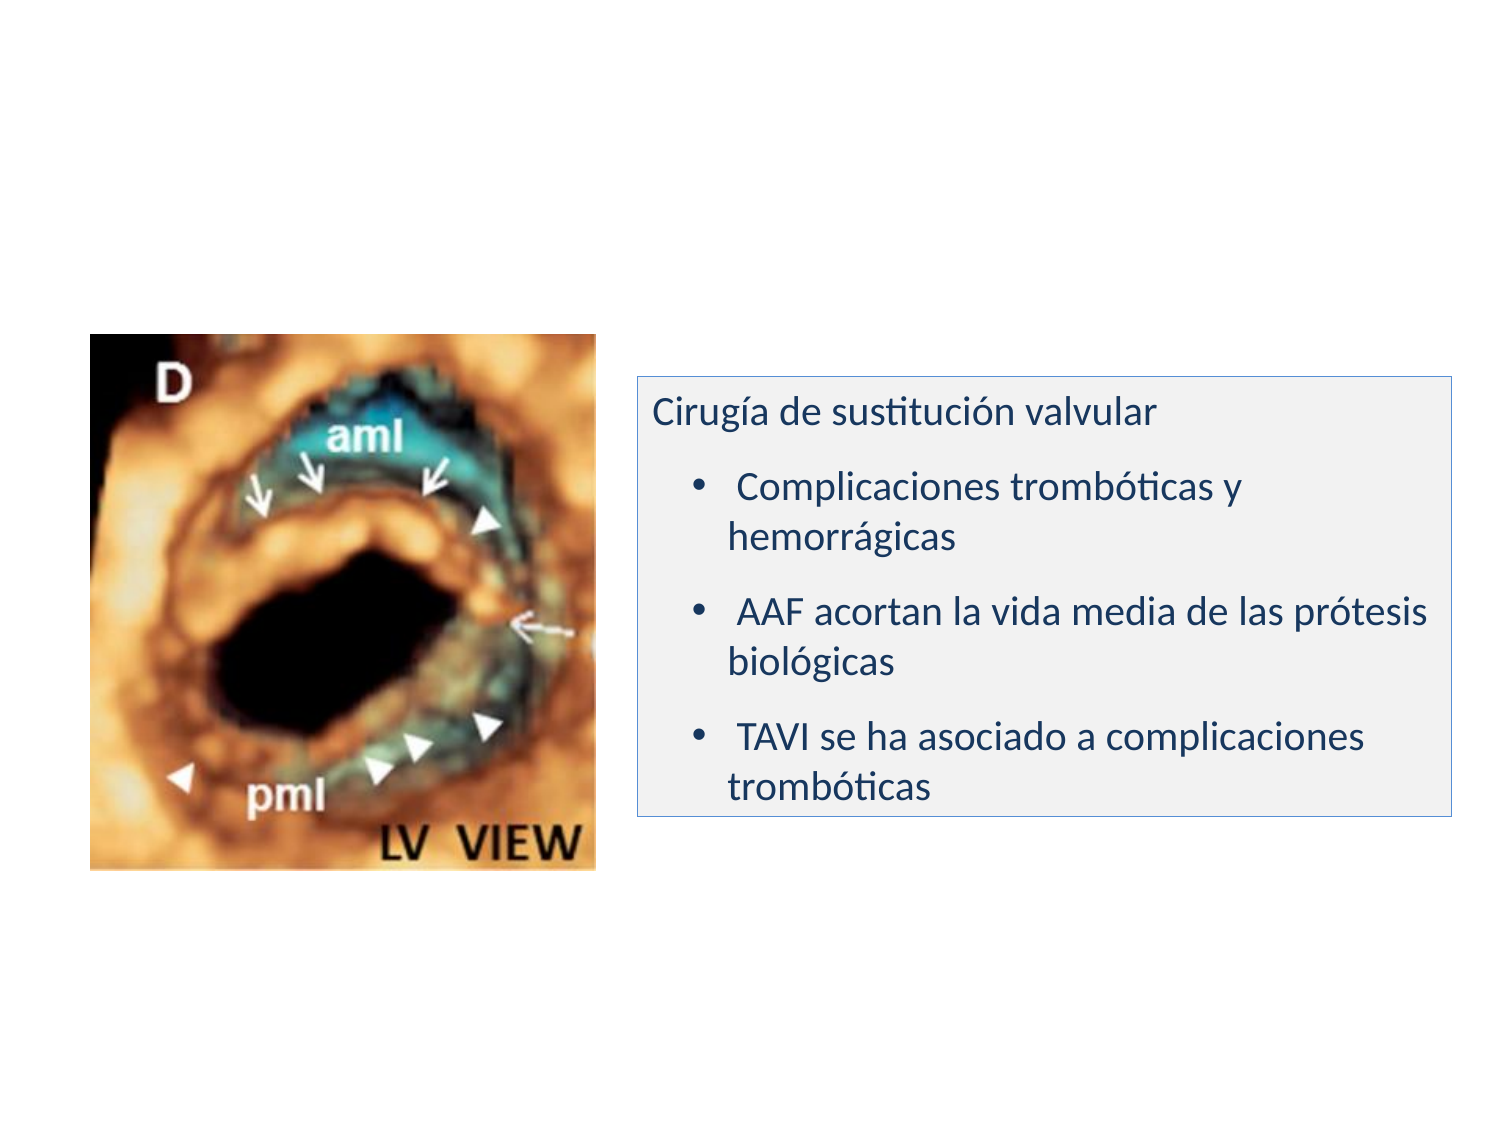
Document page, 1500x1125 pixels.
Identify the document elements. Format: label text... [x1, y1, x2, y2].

picture [90, 333, 597, 872]
text_box Cirugía de sustitución valvular Complicaciones trombóticas y hemorrágicas AAF acortan la vida media de las prótesis biológicas TAVI se ha asociado a complicaciones trombóticas [637, 376, 1452, 817]
